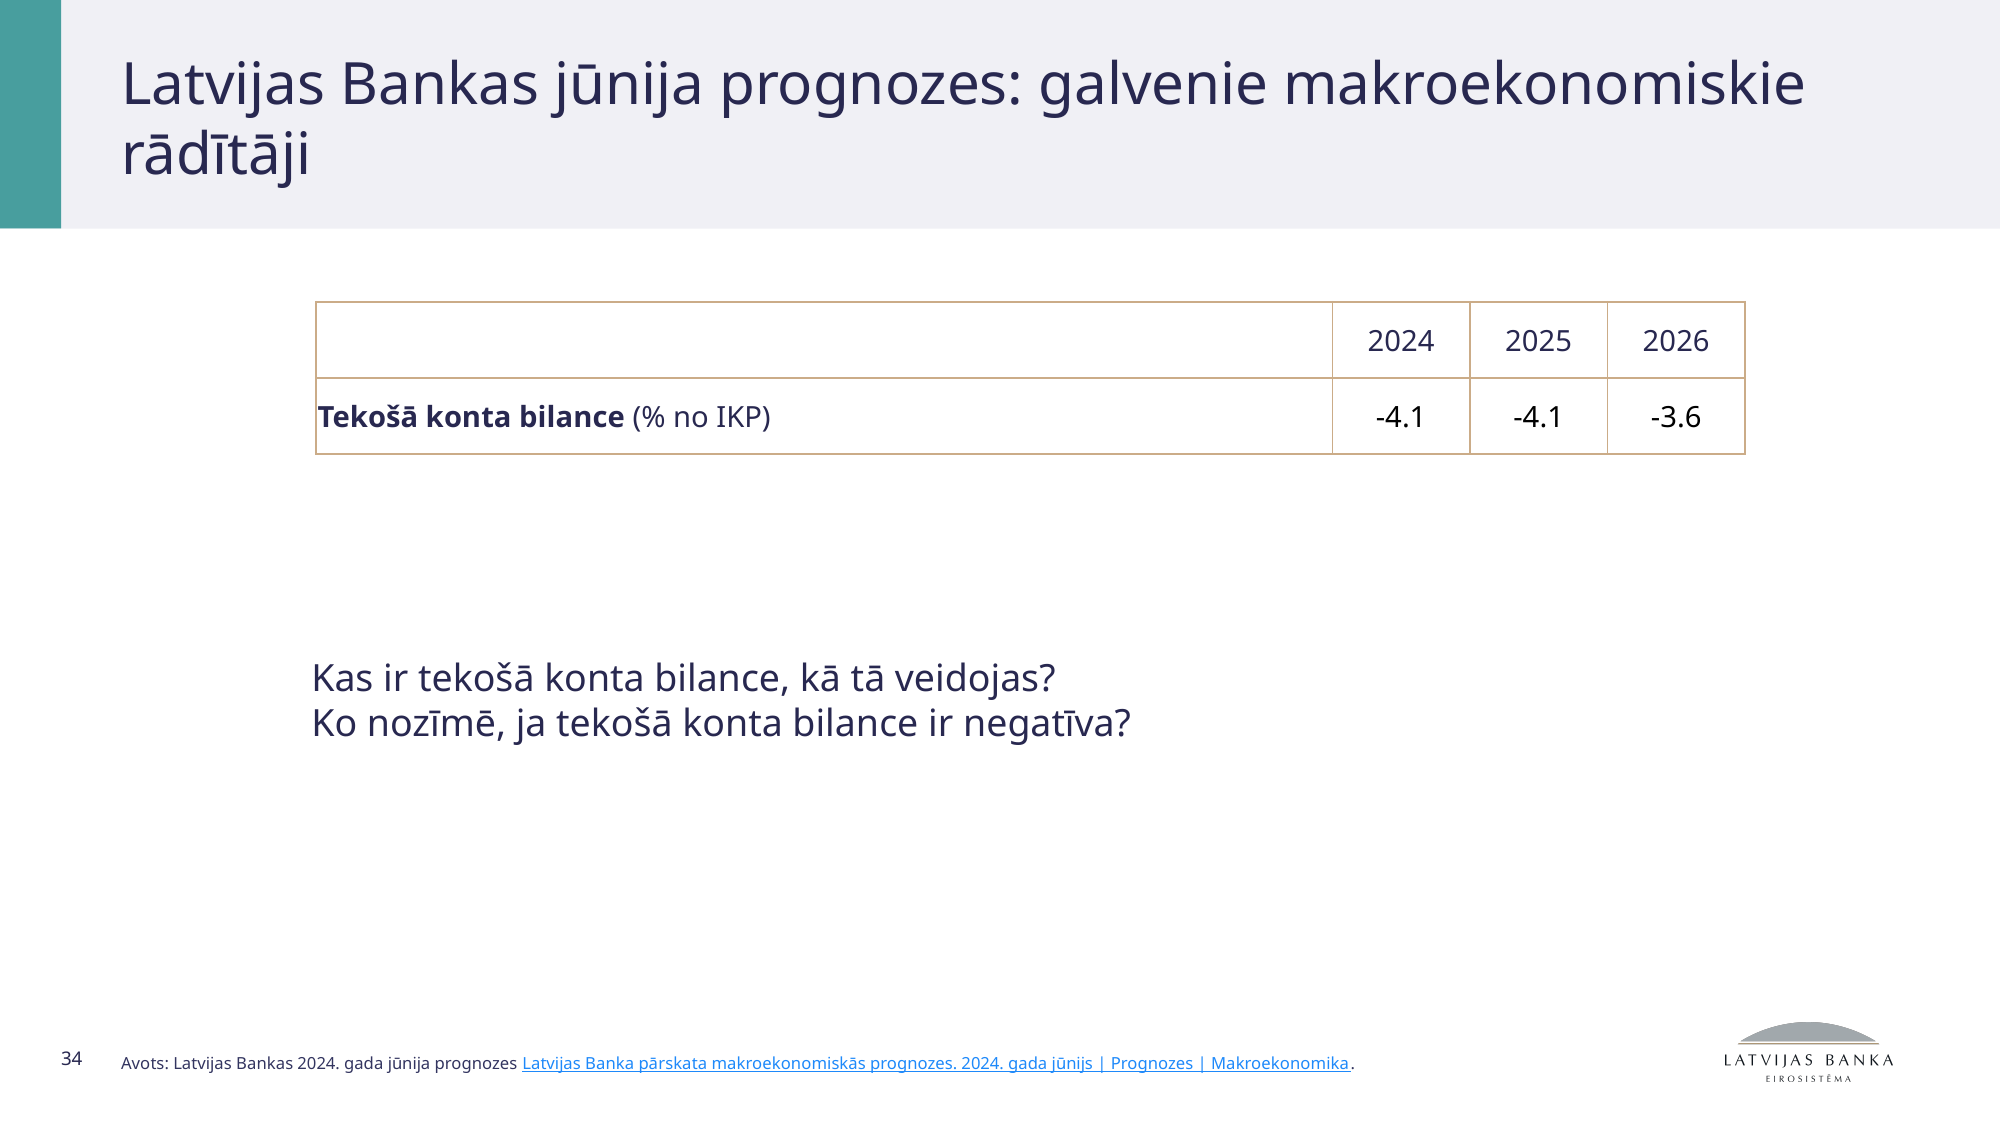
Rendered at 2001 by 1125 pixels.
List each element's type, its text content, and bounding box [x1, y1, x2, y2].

list Avots: Latvijas Bankas 2024. gada jūnija prognozes Latvijas Banka pārskata makroekonomiskās prognozes. 2024. gada jūnijs | Prognozes | Makroekonomika. [106, 1042, 1603, 1087]
table_header 2024 [1333, 303, 1469, 377]
table_cell Tekošā konta bilance (% no IKP) [317, 379, 1332, 453]
table_header 2025 [1471, 303, 1607, 377]
slide_number 34 [46, 1029, 126, 1090]
picture [1725, 1022, 1893, 1082]
text_box Kas ir tekošā konta bilance, kā tā veidojas? Ko nozīmē, ja tekošā konta bilance ir negatīva? [296, 646, 1659, 752]
table_cell -4.1 [1333, 379, 1469, 453]
table_header 2026 [1608, 303, 1744, 377]
table_cell -4.1 [1471, 379, 1607, 453]
table_header [317, 303, 1332, 377]
title Latvijas Bankas jūnija prognozes: galvenie makroekonomiskie rādītāji [106, 29, 1897, 202]
table_cell -3.6 [1608, 379, 1744, 453]
